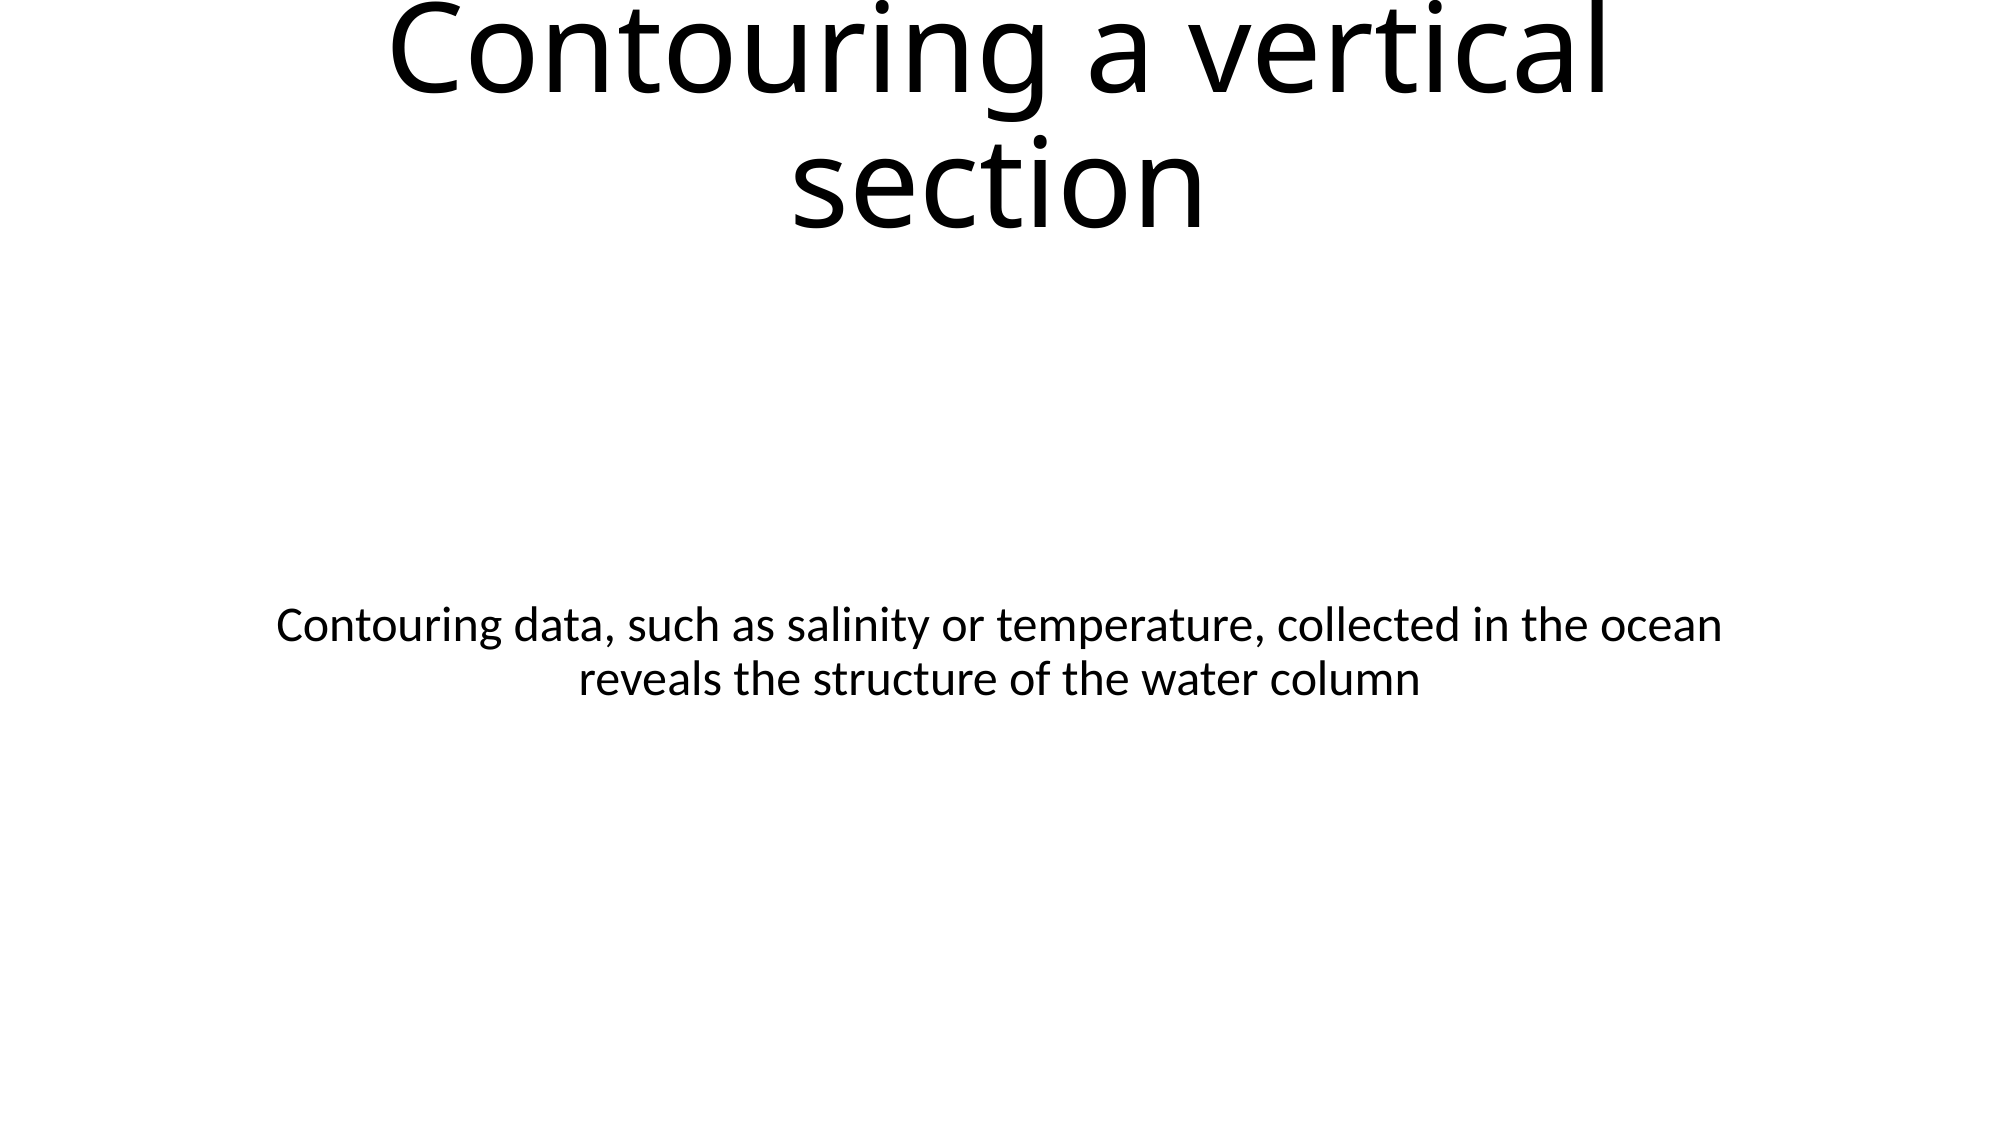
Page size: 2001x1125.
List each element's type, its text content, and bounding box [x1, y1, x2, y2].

subtitle Contouring data, such as salinity or temperature, collected in the ocean reveals the structure of the water column [249, 590, 1750, 863]
title Contouring a vertical section [249, 78, 1750, 263]
